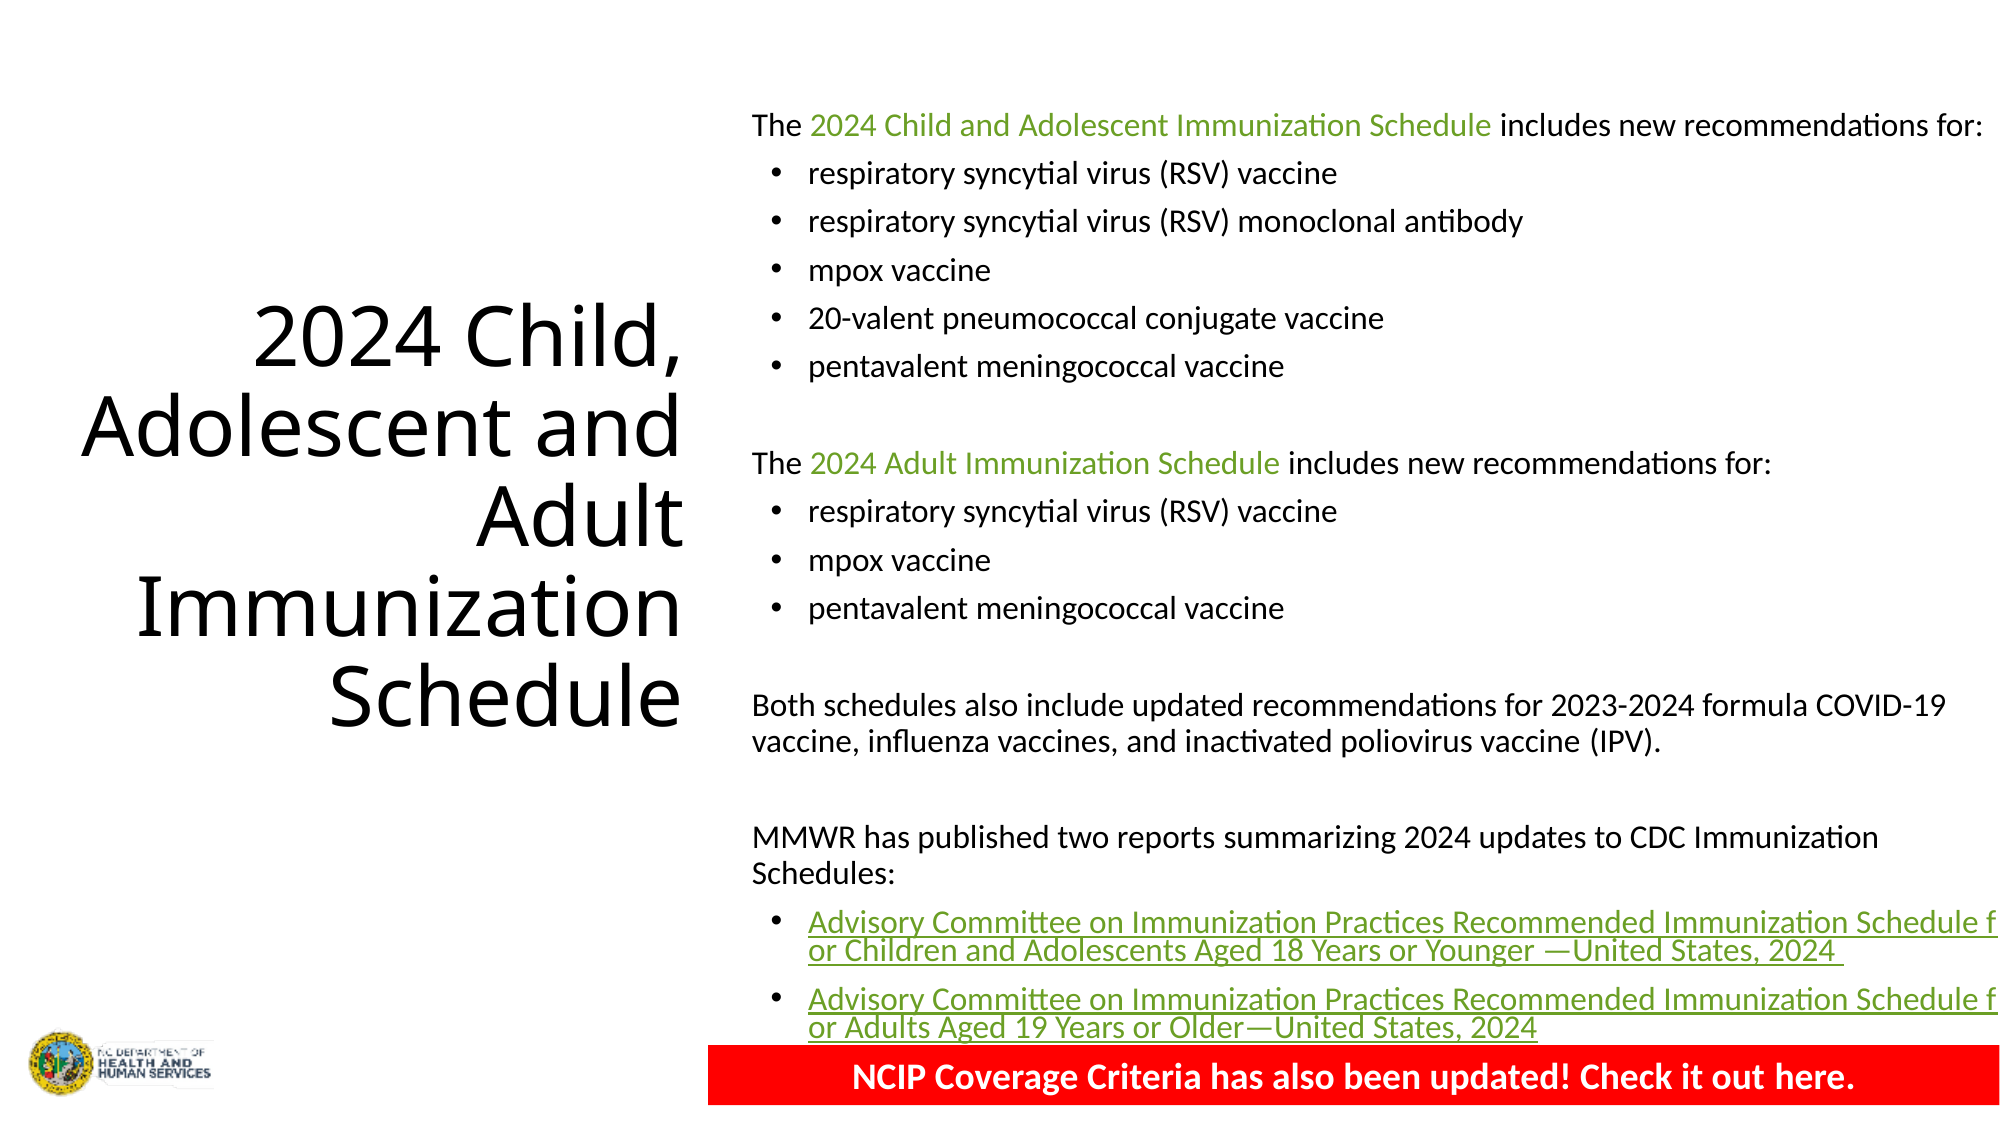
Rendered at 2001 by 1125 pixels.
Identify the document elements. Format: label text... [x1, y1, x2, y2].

text_box The 2024 Child and Adolescent Immunization Schedule includes new recommendations for: respiratory syncytial virus (RSV) vaccine respiratory syncytial virus (RSV) monoclonal antibody mpox vaccine 20-valent pneumococcal conjugate vaccine pentavalent meningococcal vaccine The 2024 Adult Immunization Schedule includes new recommendations for: respiratory syncytial virus (RSV) vaccine mpox vaccine pentavalent meningococcal vaccine Both schedules also include updated recommendations for 2023-2024 formula COVID-19 vaccine, influenza vaccines, and inactivated poliovirus vaccine (IPV). MMWR has published two reports summarizing 2024 updates to CDC Immunization Schedules: Advisory Committee on Immunization Practices Recommended Immunization Schedule for Children and Adolescents Aged 18 Years or Younger —United States, 2024 Advisory Committee on Immunization Practices Recommended Immunization Schedule for Adults Aged 19 Years or Older—United States, 2024 [736, 32, 2000, 1045]
title 2024 Child, Adolescent and Adult Immunization Schedule [39, 96, 700, 752]
picture [28, 1022, 214, 1125]
text_box NCIP Coverage Criteria has also been updated! Check it out here. [708, 1045, 2000, 1106]
